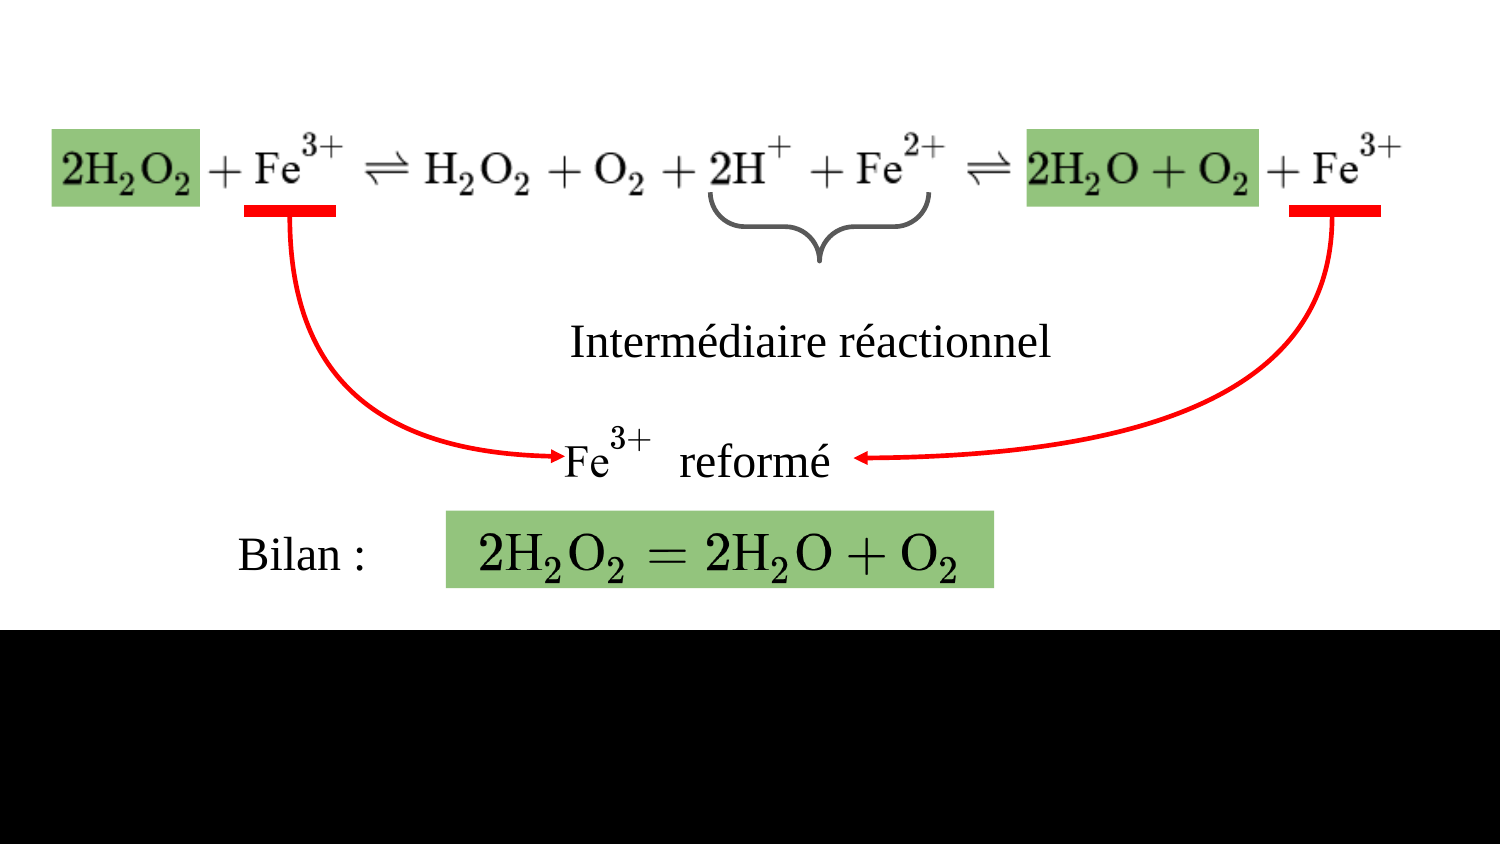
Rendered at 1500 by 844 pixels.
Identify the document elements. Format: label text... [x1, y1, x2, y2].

text_box [1379, 208, 1385, 217]
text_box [971, 97, 1215, 577]
text_box reformé [664, 414, 854, 502]
text_box [1280, 208, 1291, 217]
picture [476, 516, 964, 587]
picture [52, 128, 971, 200]
picture [564, 422, 657, 491]
text_box [714, 208, 925, 262]
text_box [0, 630, 1500, 844]
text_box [307, 198, 548, 475]
text_box Intermédiaire réactionnel [554, 294, 966, 382]
text_box [445, 510, 966, 589]
text_box Bilan : [222, 507, 412, 595]
text_box [237, 208, 246, 217]
picture [1215, 128, 1417, 200]
text_box [968, 585, 995, 589]
